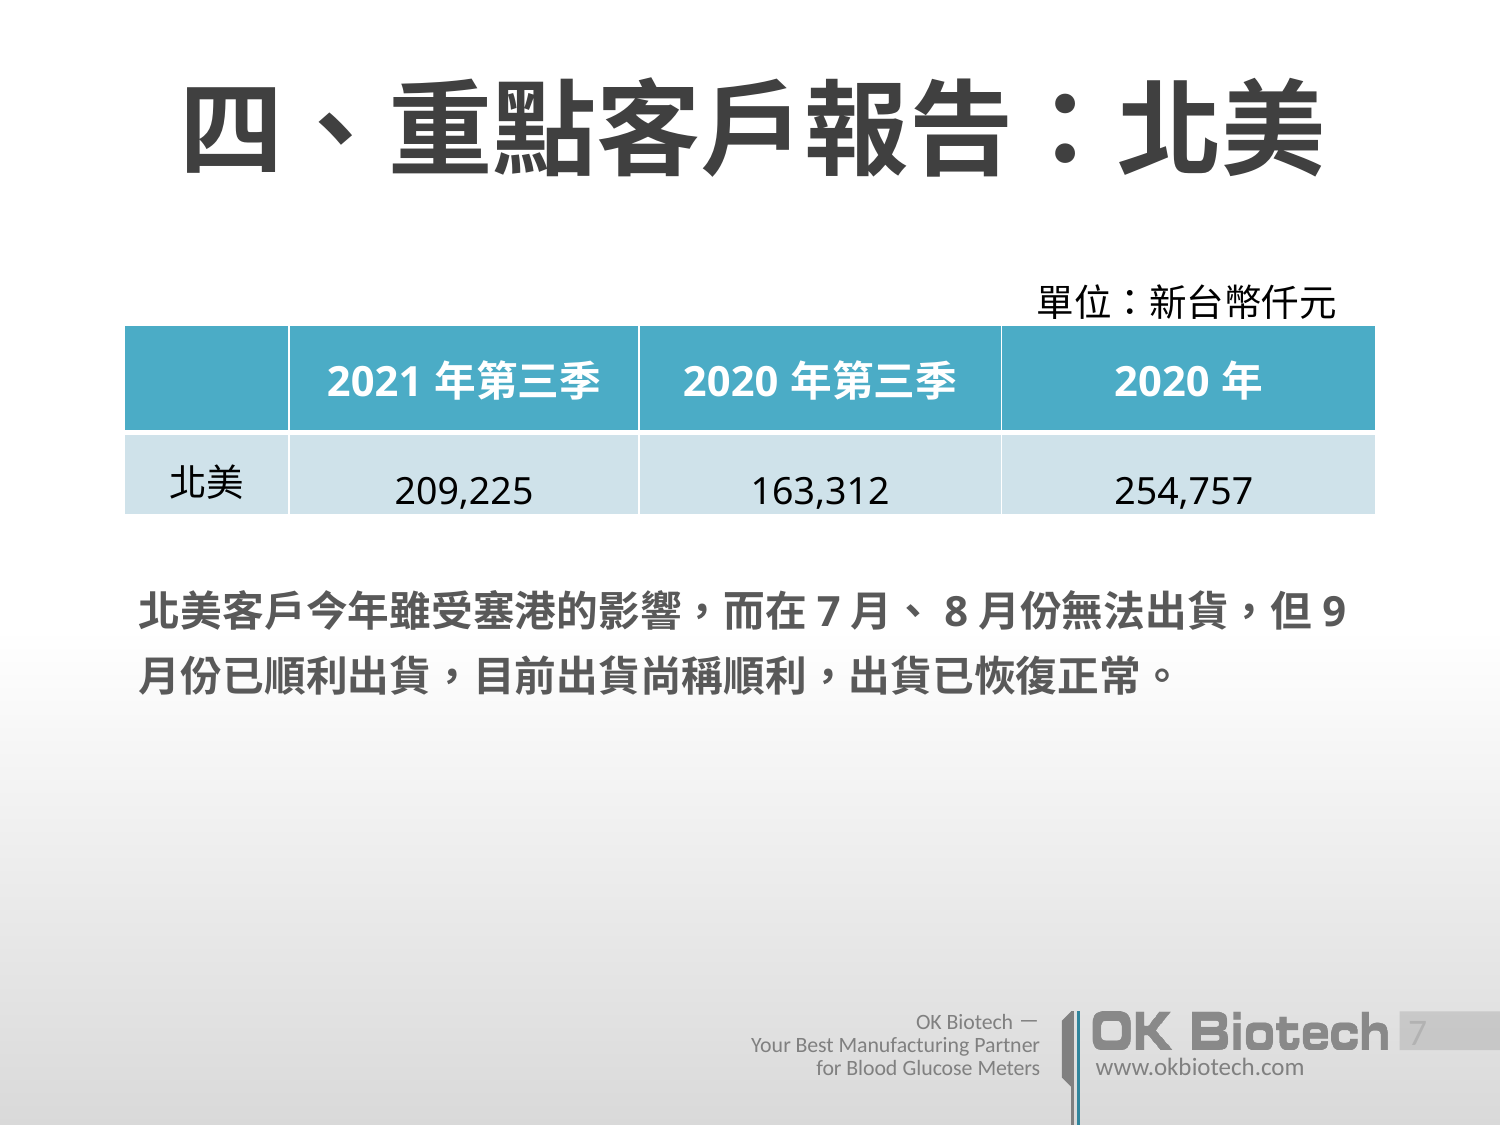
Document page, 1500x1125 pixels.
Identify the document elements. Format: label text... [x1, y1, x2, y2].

table_cell 163,312 [640, 435, 1001, 514]
table_cell 254,757 [1002, 435, 1375, 514]
text_box 北美客戶今年雖受塞港的影響，而在7月、8月份無法出貨，但9月份已順利出貨，目前出貨尚稱順利，出貨已恢復正常。 [123, 562, 1386, 775]
table_cell 北美 [125, 435, 288, 514]
table_cell 209,225 [290, 435, 638, 514]
slide_number 6 [1399, 1011, 1500, 1051]
table_header 2020年 [1002, 326, 1375, 430]
title 四、重點客戶報告：北美 [94, 32, 1412, 220]
table_header 2021年第三季 [290, 326, 638, 430]
table_header 2020年第三季 [640, 326, 1001, 430]
table_header [125, 326, 288, 430]
text_box 單位：新台幣仟元 [1021, 271, 1352, 332]
picture [1092, 1011, 1388, 1050]
